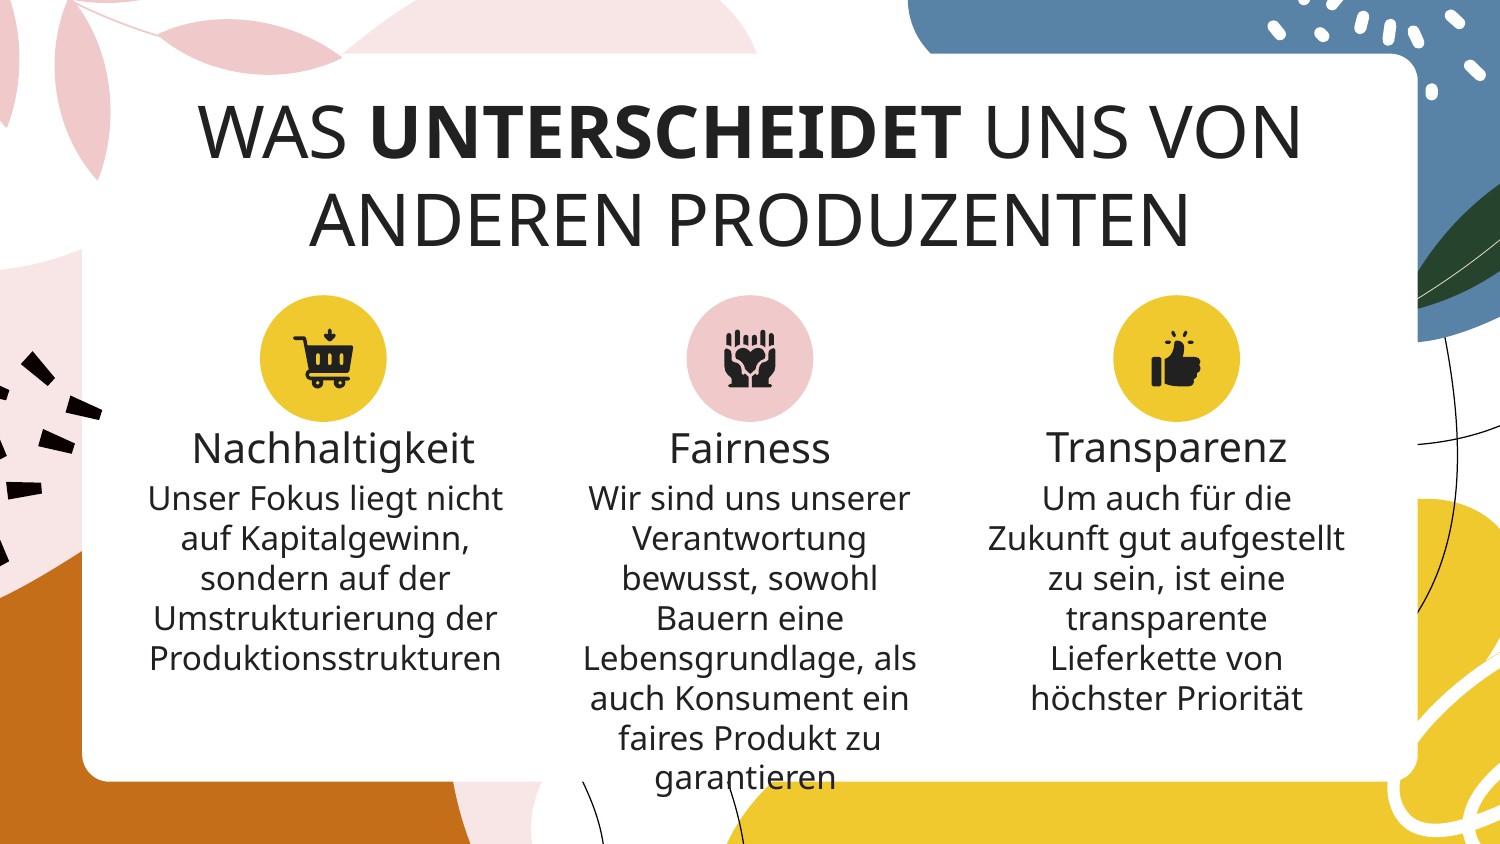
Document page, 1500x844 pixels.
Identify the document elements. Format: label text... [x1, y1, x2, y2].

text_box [724, 329, 776, 388]
text_box [686, 295, 814, 422]
title WAS UNTERSCHEIDET UNS VON ANDEREN PRODUZENTEN [116, 85, 1386, 285]
text_box [1113, 295, 1241, 422]
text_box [0, 0, 342, 180]
text_box [259, 295, 387, 422]
subtitle Wir sind uns unserer Verantwortung bewusst, sowohl Bauern eine Lebensgrundlage, als auch Konsument ein faires Produkt zu garantieren [564, 477, 937, 628]
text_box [0, 350, 103, 567]
subtitle Um auch für die Zukunft gut aufgestellt zu sein, ist eine transparente Lieferkette von höchster Priorität [981, 477, 1353, 617]
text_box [292, 328, 354, 389]
subtitle Unser Fokus liegt nicht auf Kapitalgewinn, sondern auf der Umstrukturierung der Produktionsstrukturen [147, 477, 520, 605]
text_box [1151, 330, 1202, 387]
title Nachhaltigkeit [147, 431, 520, 477]
title Fairness [563, 431, 936, 477]
title Transparenz [980, 430, 1353, 477]
